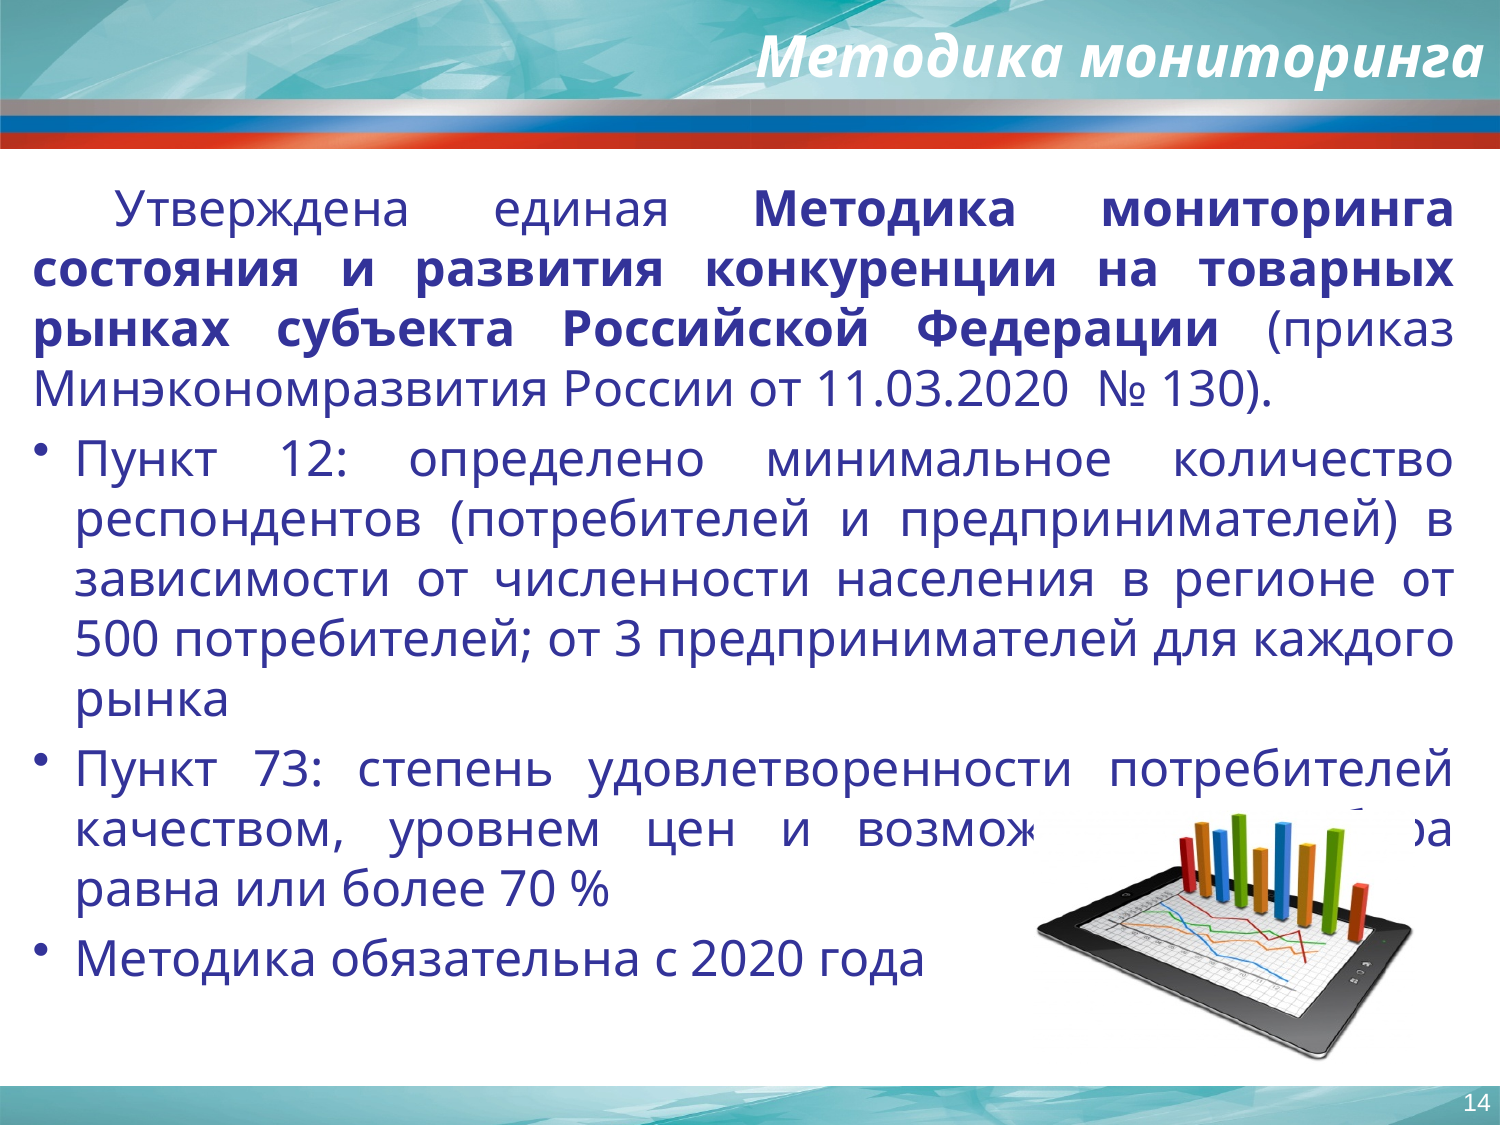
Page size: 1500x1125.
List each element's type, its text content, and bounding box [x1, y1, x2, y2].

list Утверждена единая Методика мониторинга состояния и развития конкуренции на товарных рынках субъекта Российской Федерации (приказ Минэкономразвития России от 11.03.2020 № 130). Пункт 12: определено минимальное количество респондентов (потребителей и предпринимателей) в зависимости от численности населения в регионе от 500 потребителей; от 3 предпринимателей для каждого рынка Пункт 73: степень удовлетворенности потребителей качеством, уровнем цен и возможностью выбора равна или более 70 % Методика обязательна с 2020 года [17, 168, 1471, 1002]
title Методика мониторинга [64, 18, 1500, 90]
picture [1033, 810, 1416, 1064]
slide_number 14 [1155, 1079, 1500, 1125]
picture [0, 1086, 1155, 1125]
picture [0, 0, 1500, 149]
